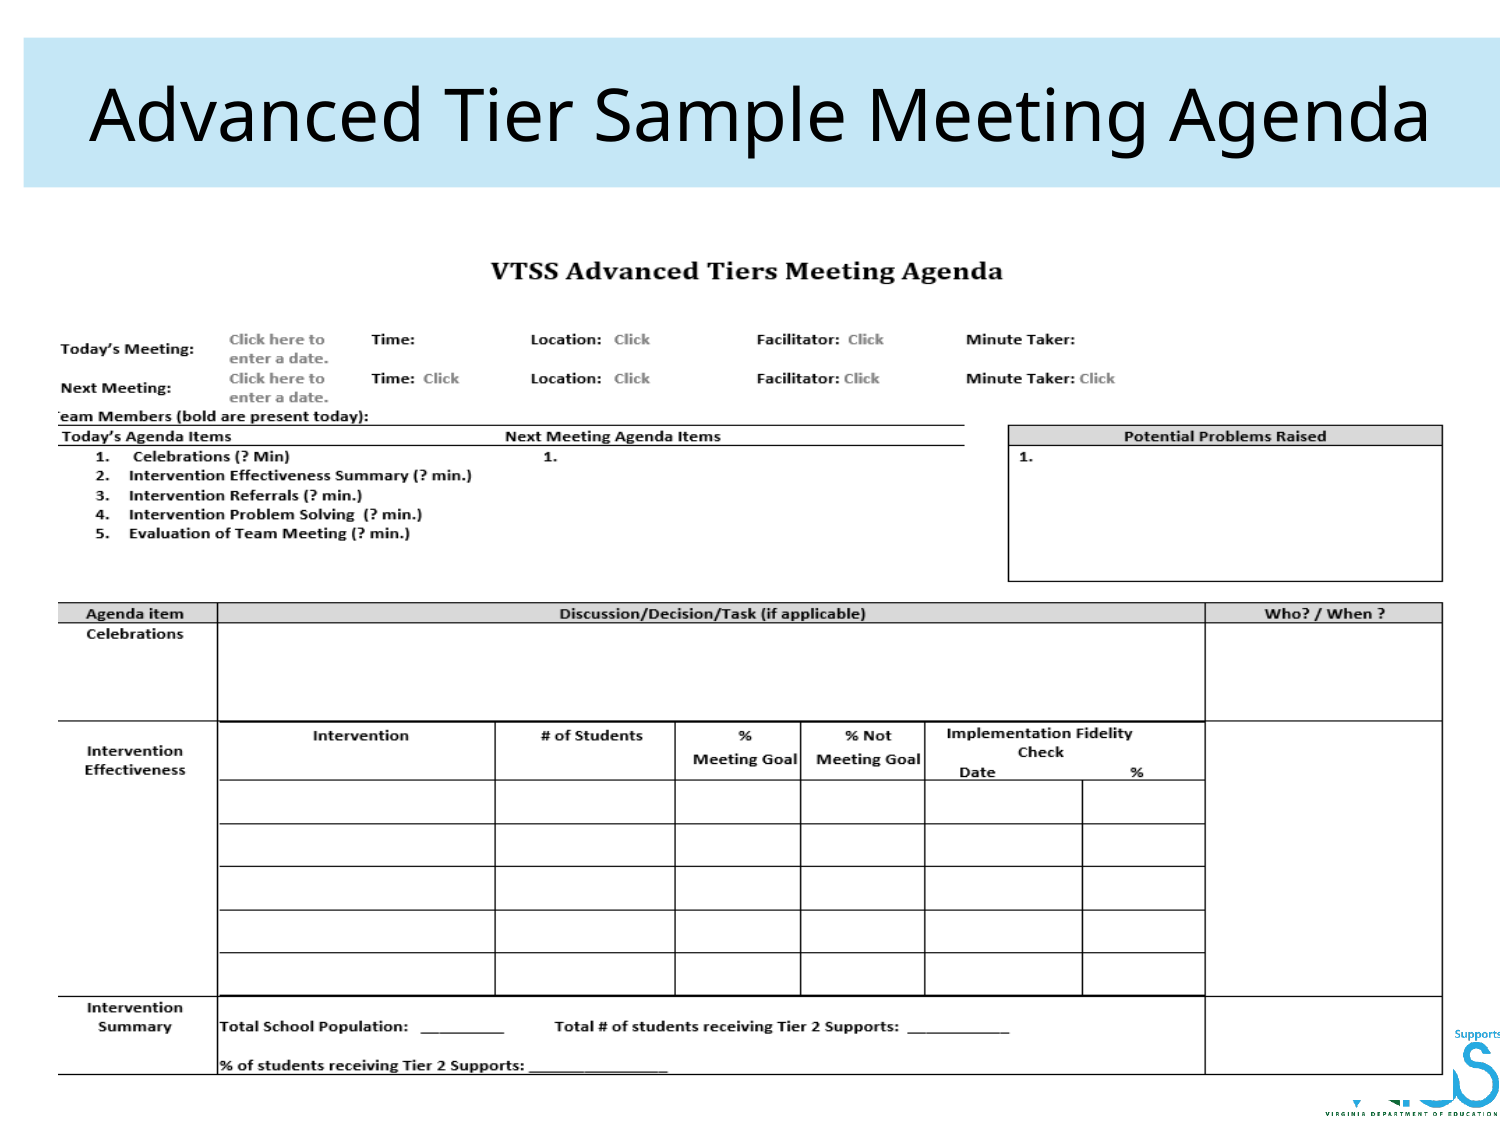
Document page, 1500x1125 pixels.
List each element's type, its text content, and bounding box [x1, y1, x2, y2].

title Advanced Tier Sample Meeting Agenda [23, 37, 1500, 188]
picture [57, 212, 1500, 1116]
